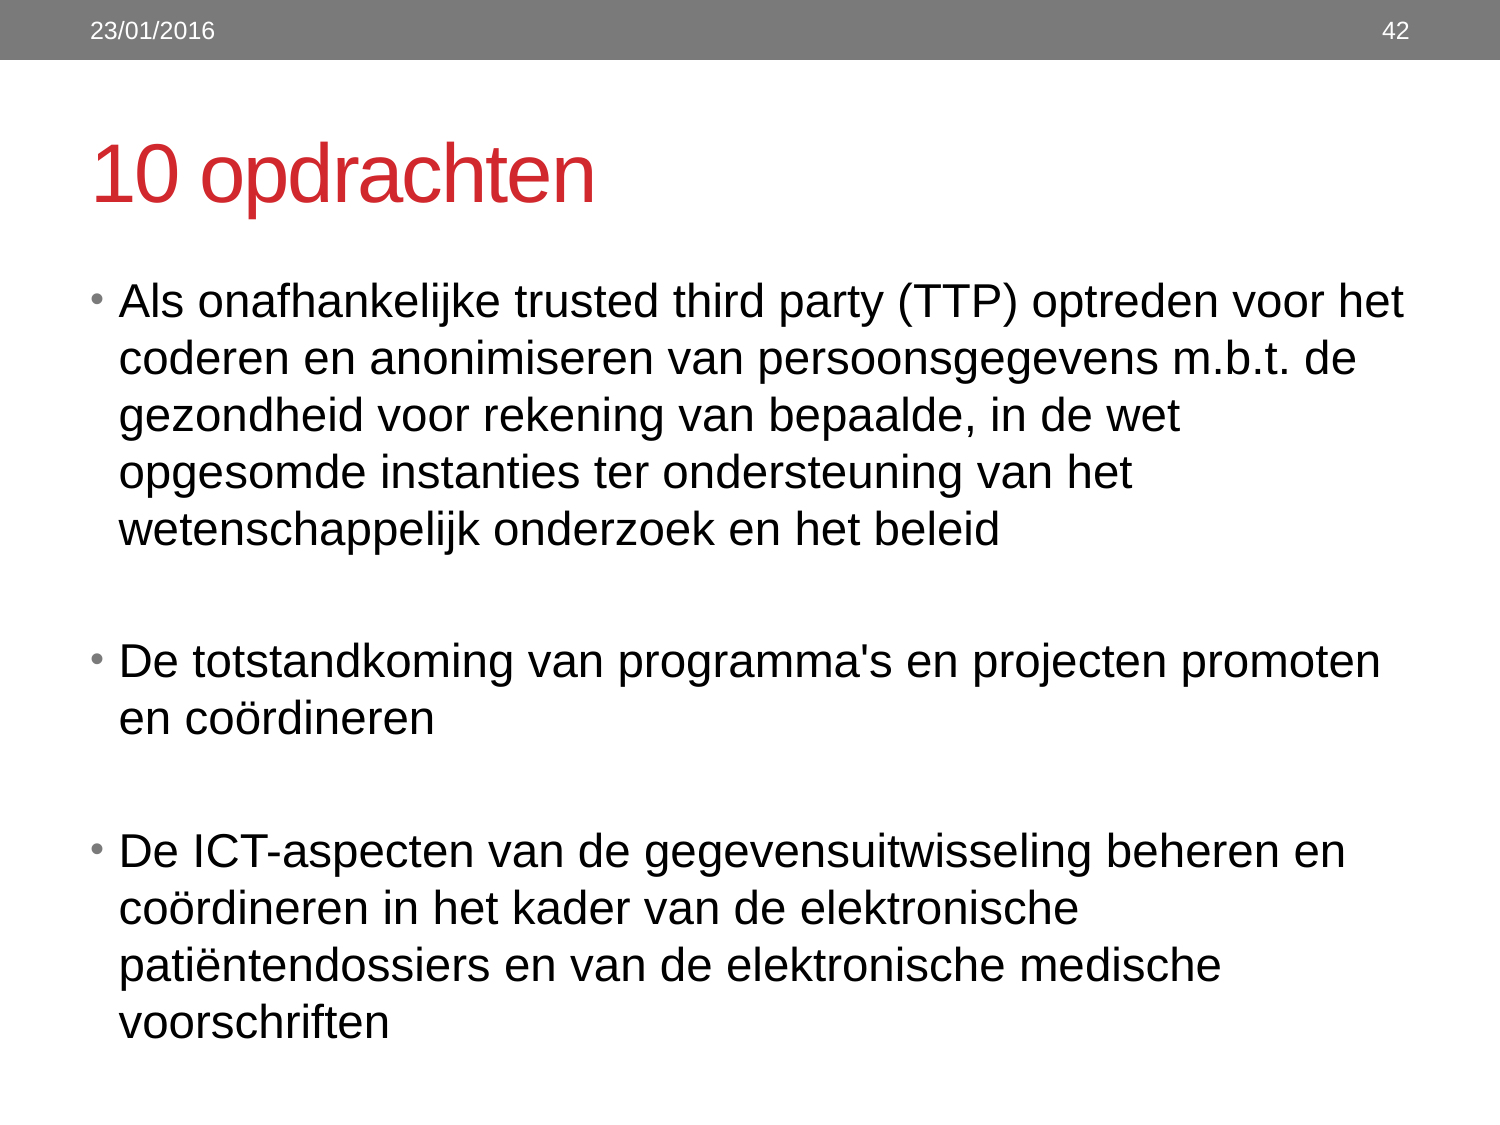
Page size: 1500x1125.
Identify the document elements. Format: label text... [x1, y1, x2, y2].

slide_number 42 [1250, 3, 1425, 57]
list Als onafhankelijke trusted third party (TTP) optreden voor het coderen en anonimiseren van persoonsgegevens m.b.t. de gezondheid voor rekening van bepaalde, in de wet opgesomde instanties ter ondersteuning van het wetenschappelijk onderzoek en het beleid De totstandkoming van programma's en projecten promoten en coördineren De ICT-aspecten van de gegevensuitwisseling beheren en coördineren in het kader van de elektronische patiëntendossiers en van de elektronische medische voorschriften [75, 262, 1425, 1063]
title 10 opdrachten [75, 87, 1425, 250]
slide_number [75, 3, 550, 57]
